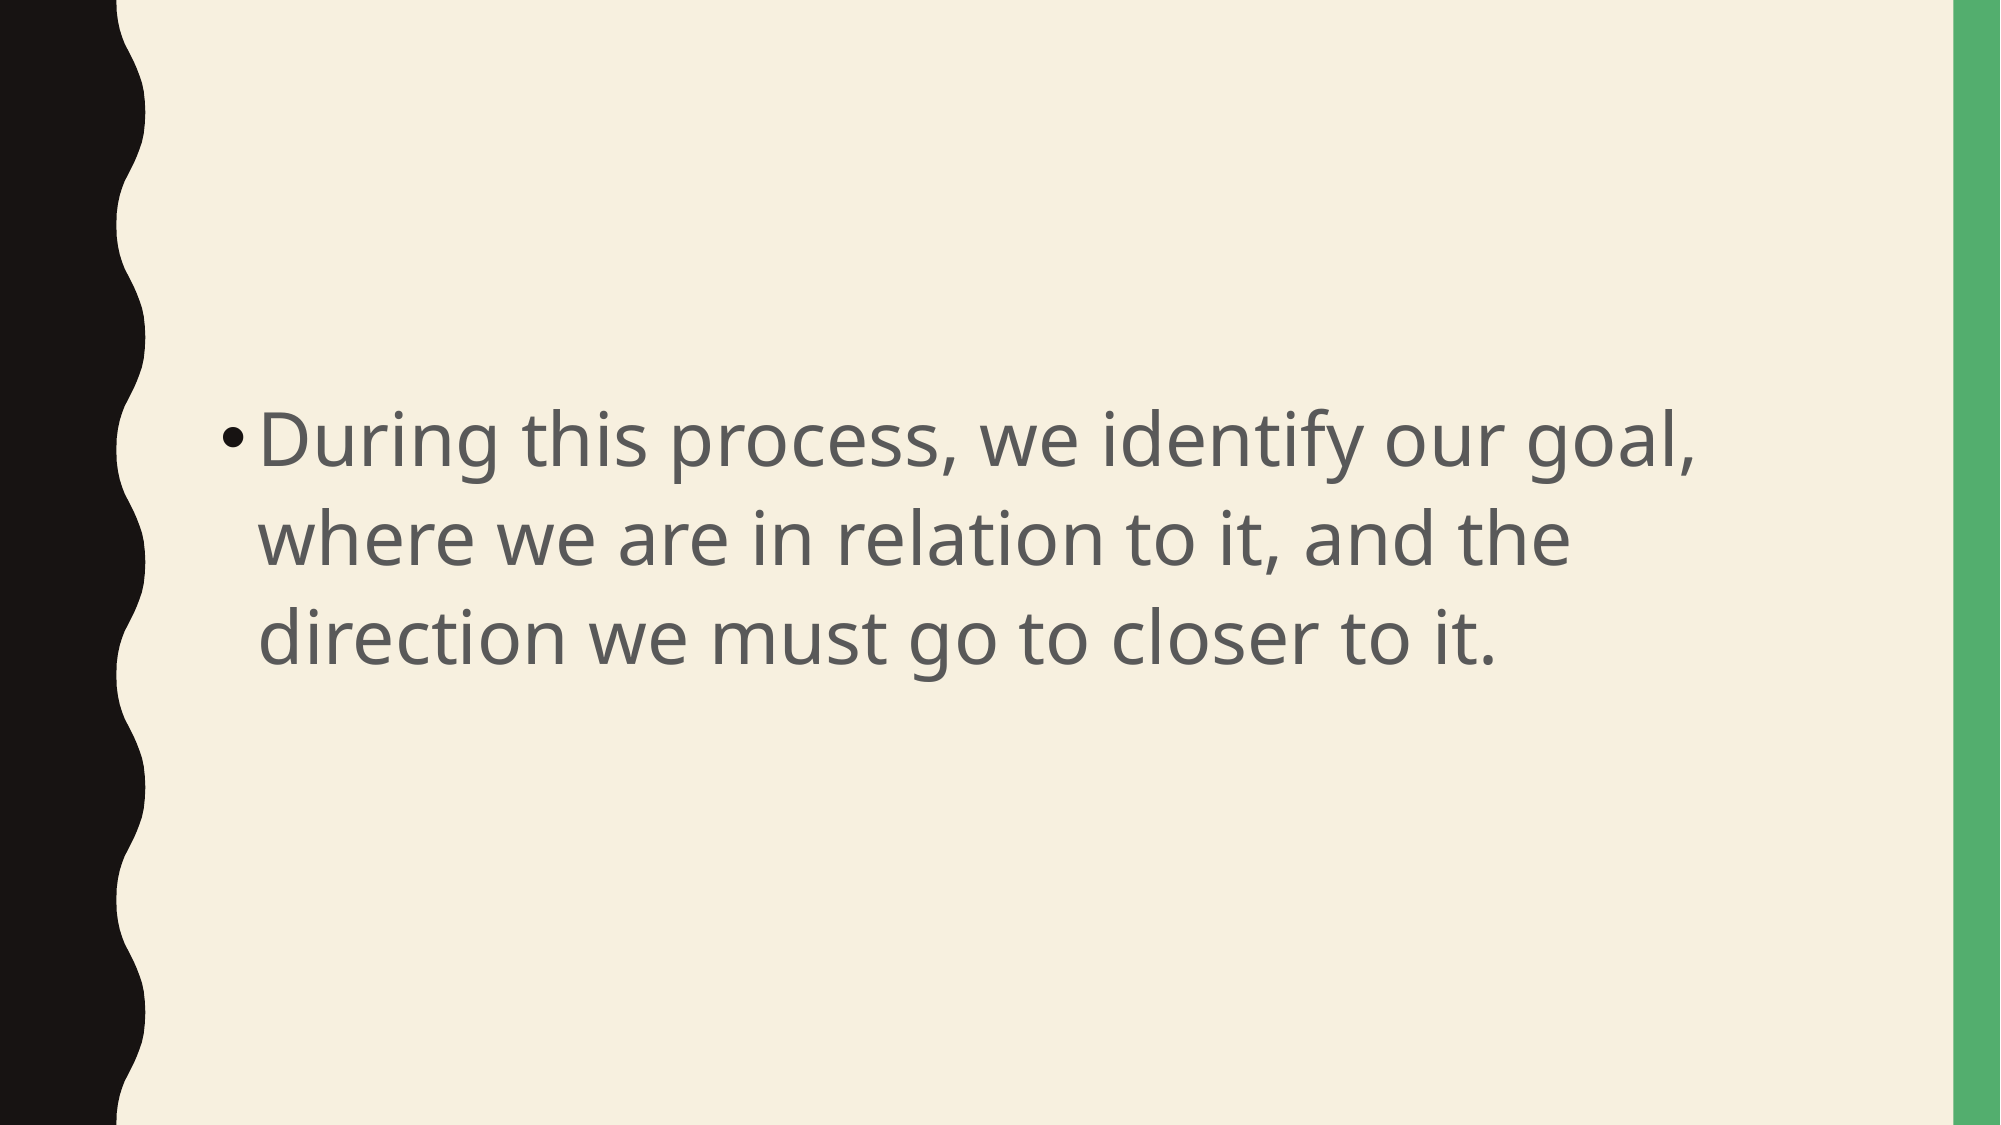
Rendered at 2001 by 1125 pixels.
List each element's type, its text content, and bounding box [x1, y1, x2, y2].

list During this process, we identify our goal, where we are in relation to it, and the direction we must go to closer to it. [205, 375, 1875, 965]
